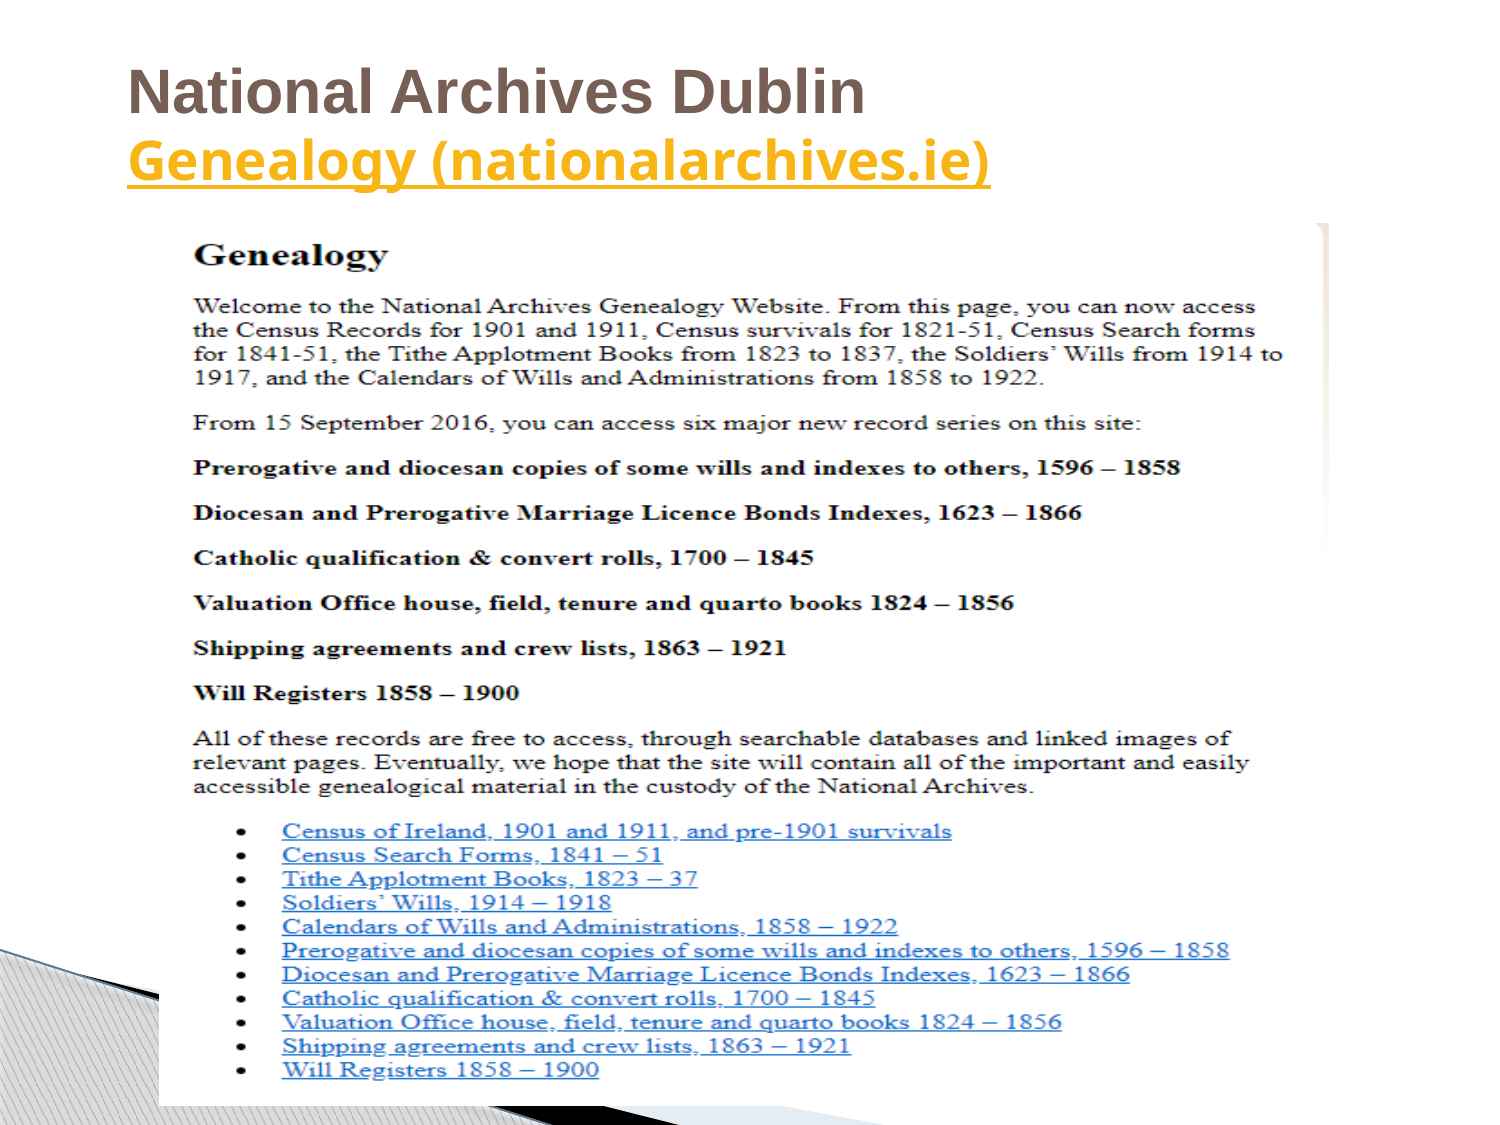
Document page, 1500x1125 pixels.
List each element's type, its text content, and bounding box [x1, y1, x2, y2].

picture [159, 223, 1329, 1107]
title National Archives Dublin Genealogy (nationalarchives.ie) [112, 42, 1425, 209]
